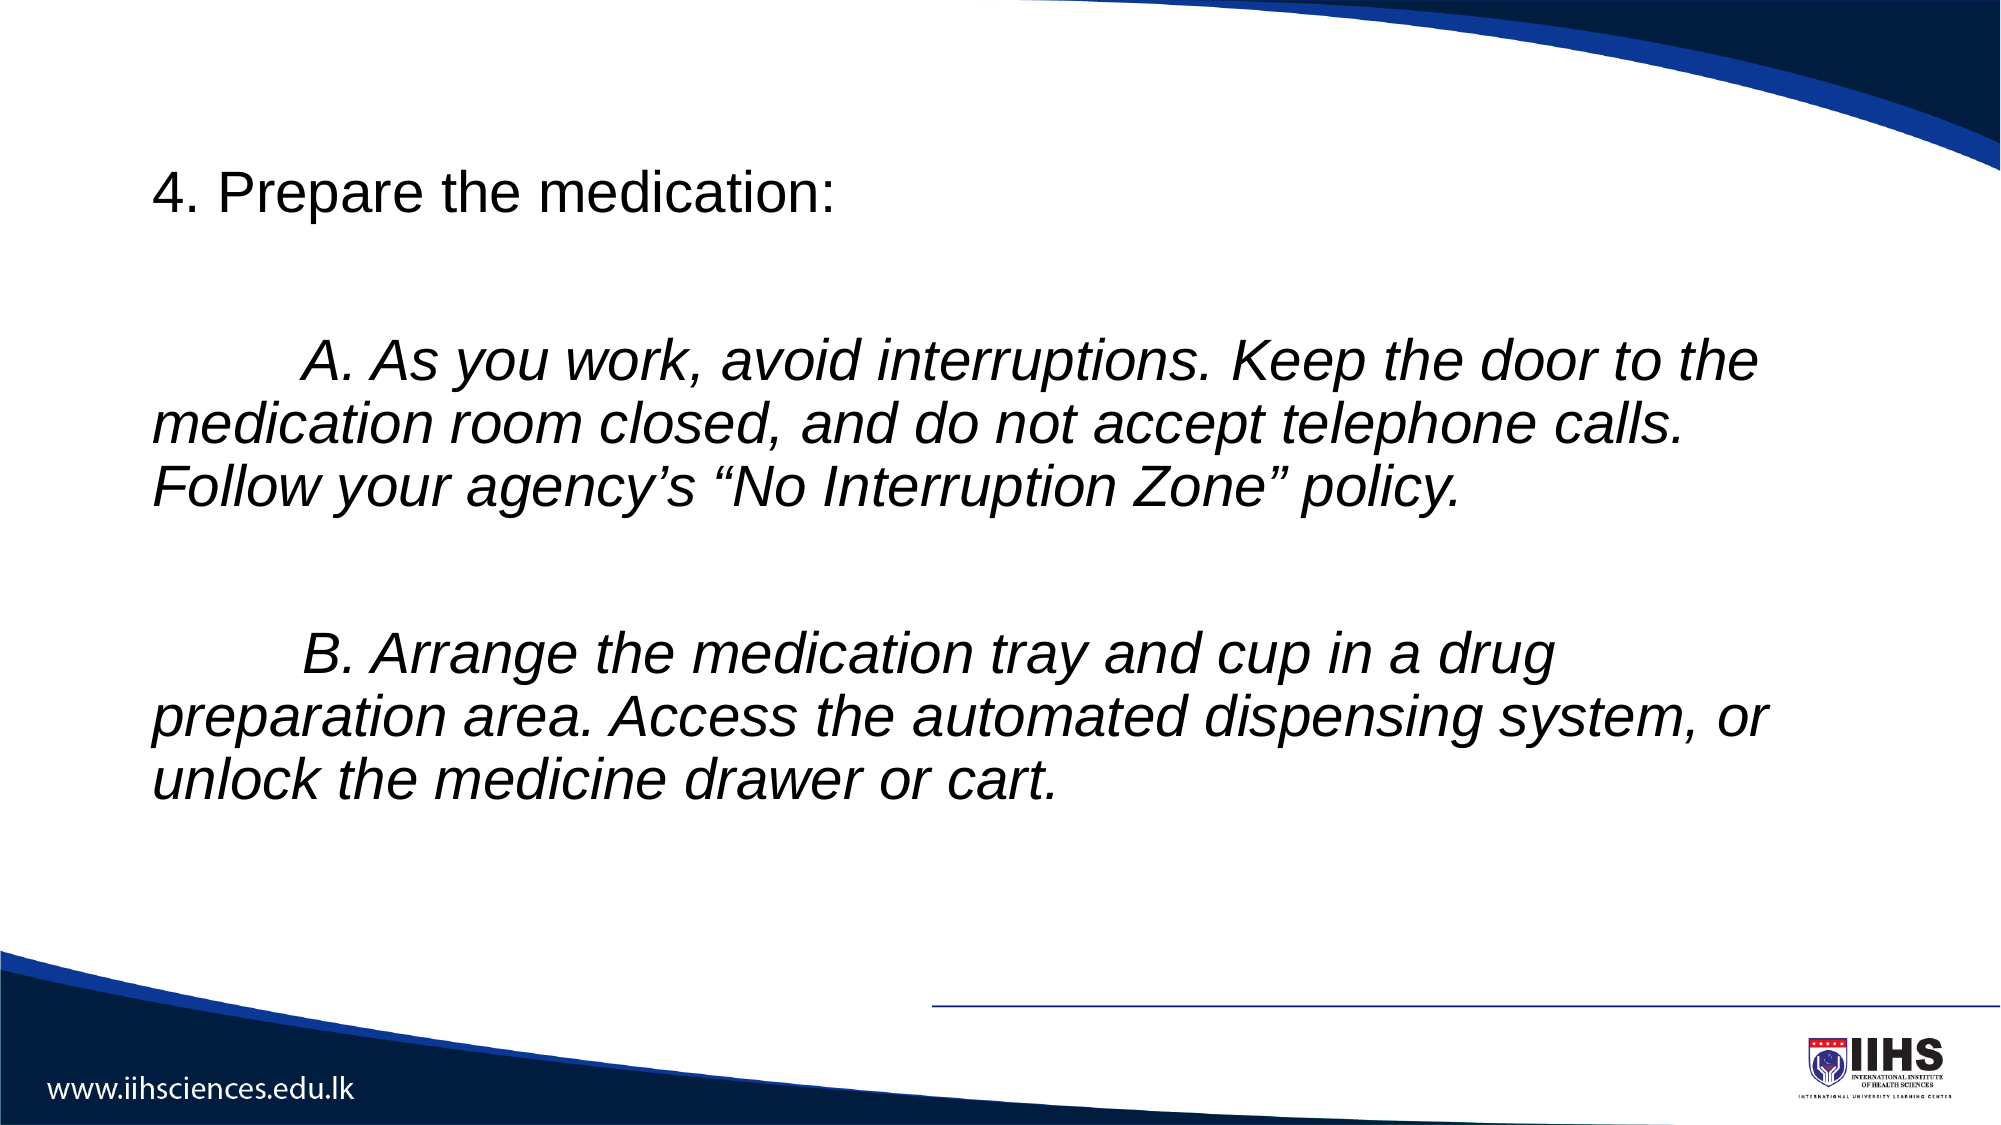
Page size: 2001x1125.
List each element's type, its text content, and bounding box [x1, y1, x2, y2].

list 4. Prepare the medication: A. As you work, avoid interruptions. Keep the door to the medication room closed, and do not accept telephone calls. Follow your agency’s “No Interruption Zone” policy. B. Arrange the medication tray and cup in a drug preparation area. Access the automated dispensing system, or unlock the medicine drawer or cart. [137, 155, 1863, 1086]
picture [0, 0, 2001, 1125]
